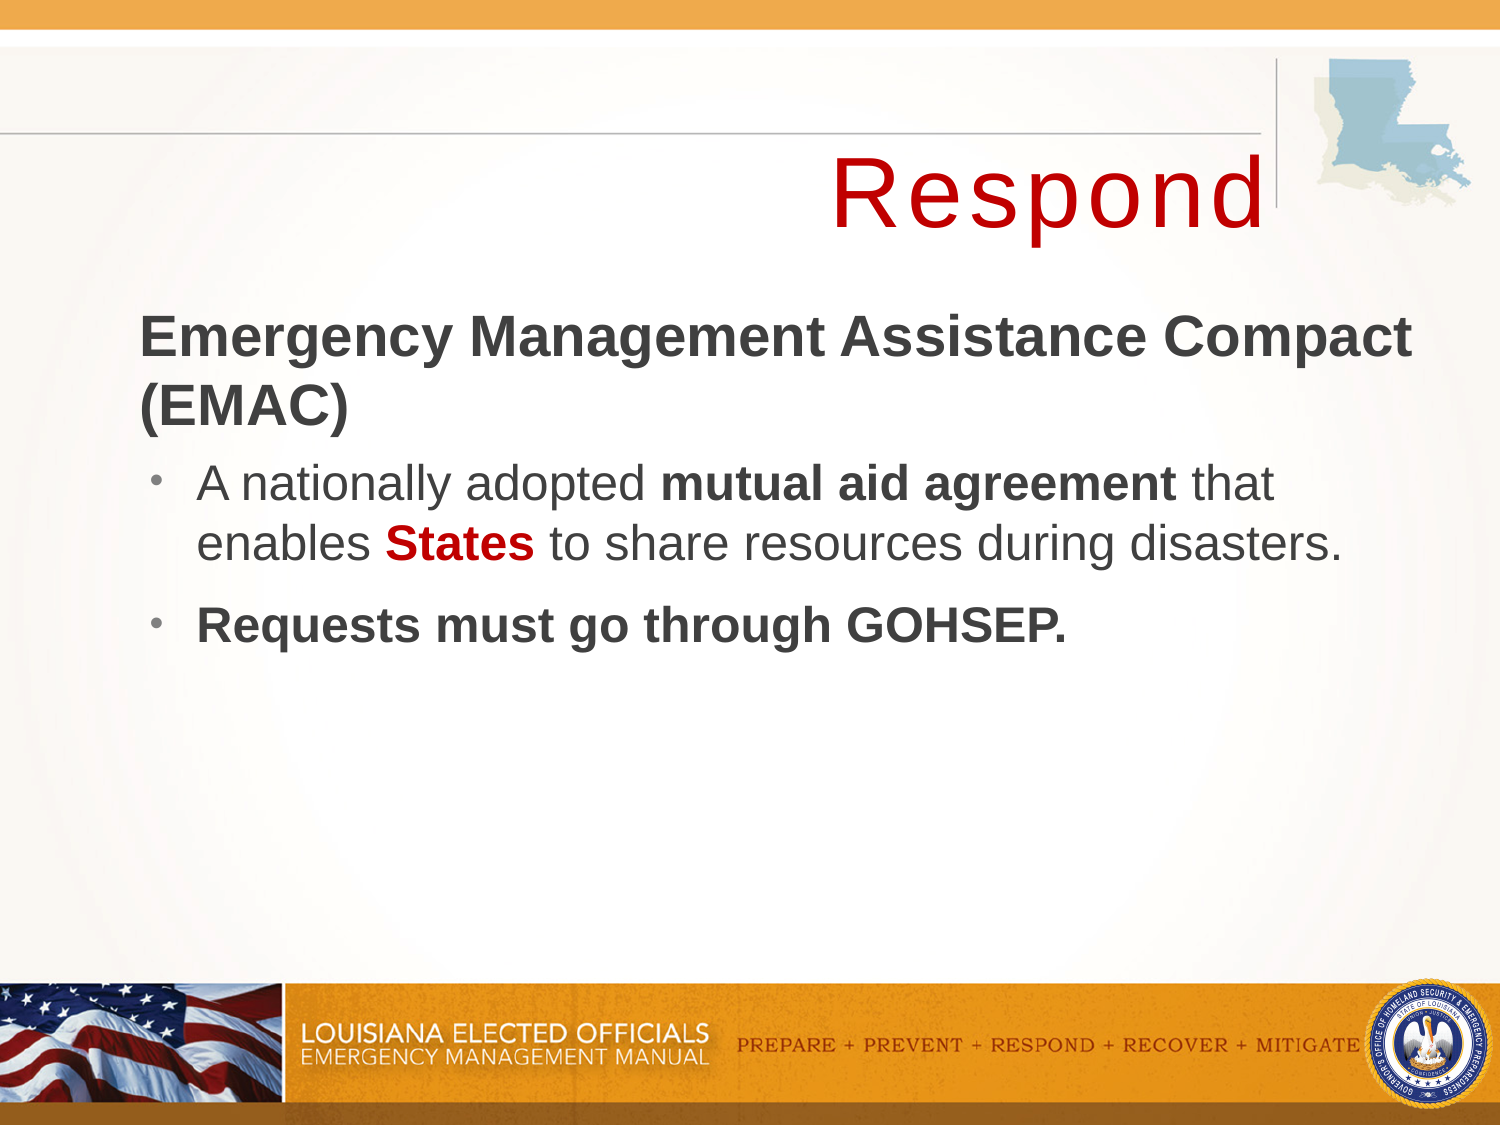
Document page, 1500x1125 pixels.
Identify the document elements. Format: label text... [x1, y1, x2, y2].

picture [0, 0, 1500, 1125]
title Respond [0, 124, 1282, 252]
list Emergency Management Assistance Compact (EMAC) A nationally adopted mutual aid agreement that enables States to share resources during disasters. Requests must go through GOHSEP. [77, 290, 1439, 1023]
